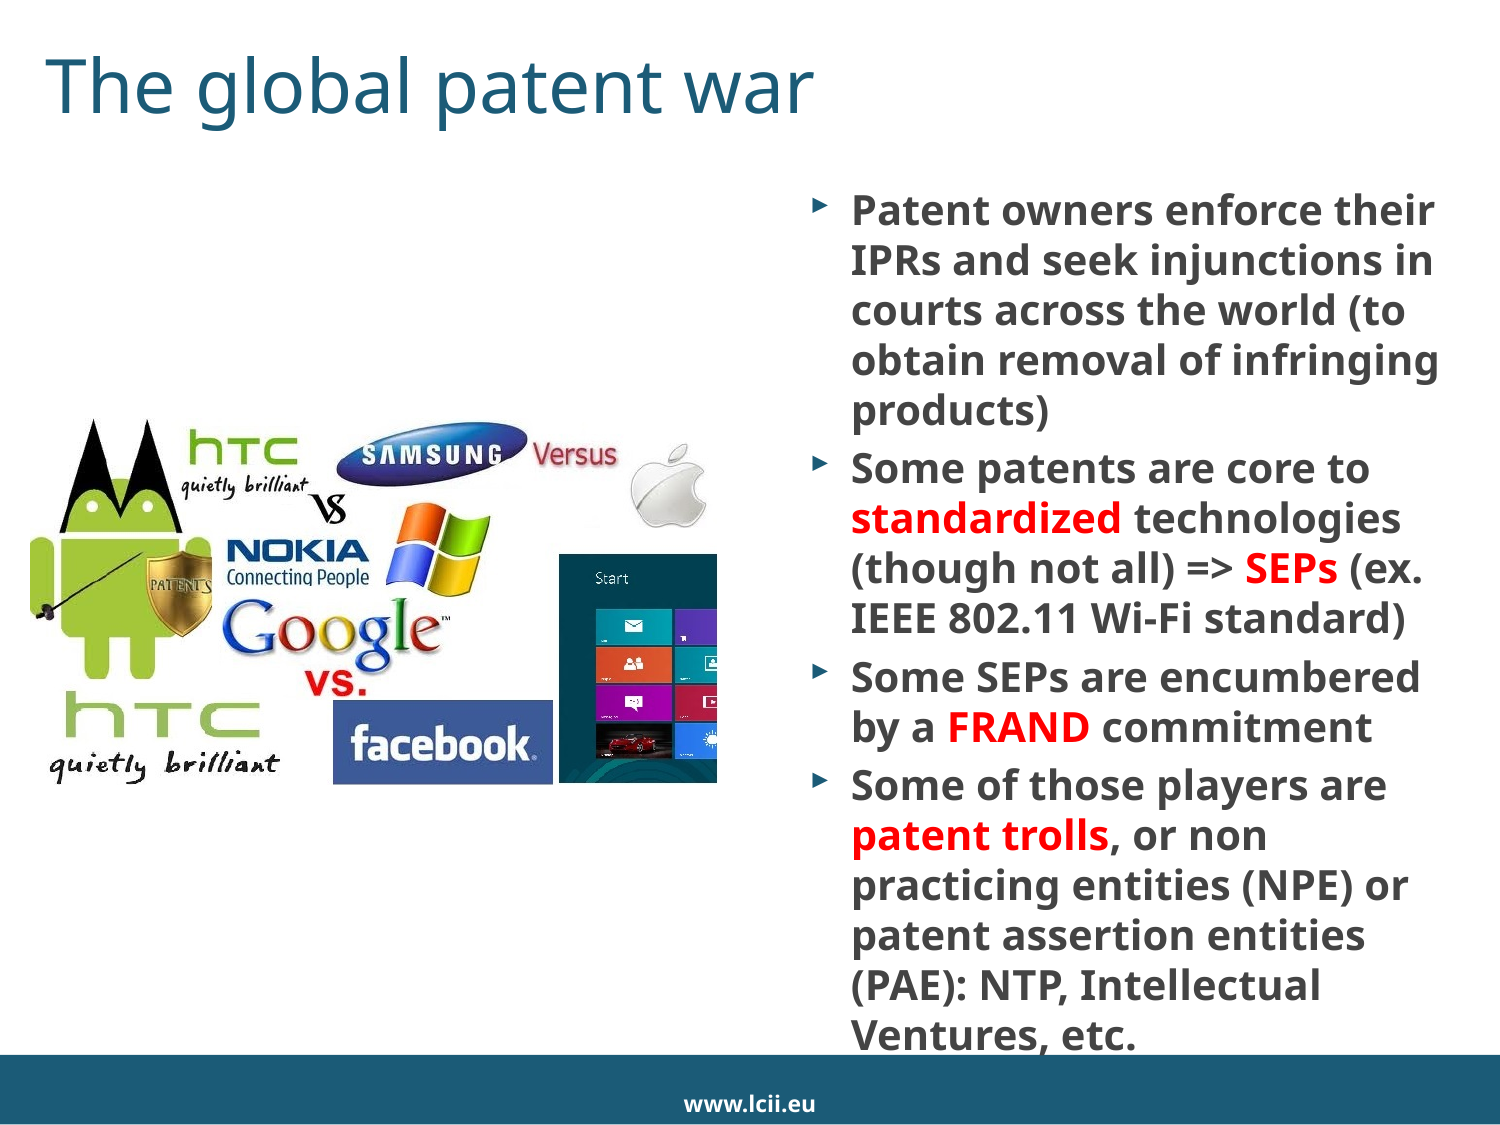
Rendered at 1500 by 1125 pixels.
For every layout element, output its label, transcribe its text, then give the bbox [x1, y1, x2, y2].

list Patent owners enforce their IPRs and seek injunctions in courts across the world (to obtain removal of infringing products) Some patents are core to standardized technologies (though not all) => SEPs (ex. IEEE 802.11 Wi-Fi standard) Some SEPs are encumbered by a FRAND commitment Some of those players are patent trolls, or non practicing entities (NPE) or patent assertion entities (PAE): NTP, Intellectual Ventures, etc. [779, 176, 1468, 1027]
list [30, 418, 719, 785]
title The global patent war [30, 27, 1468, 136]
